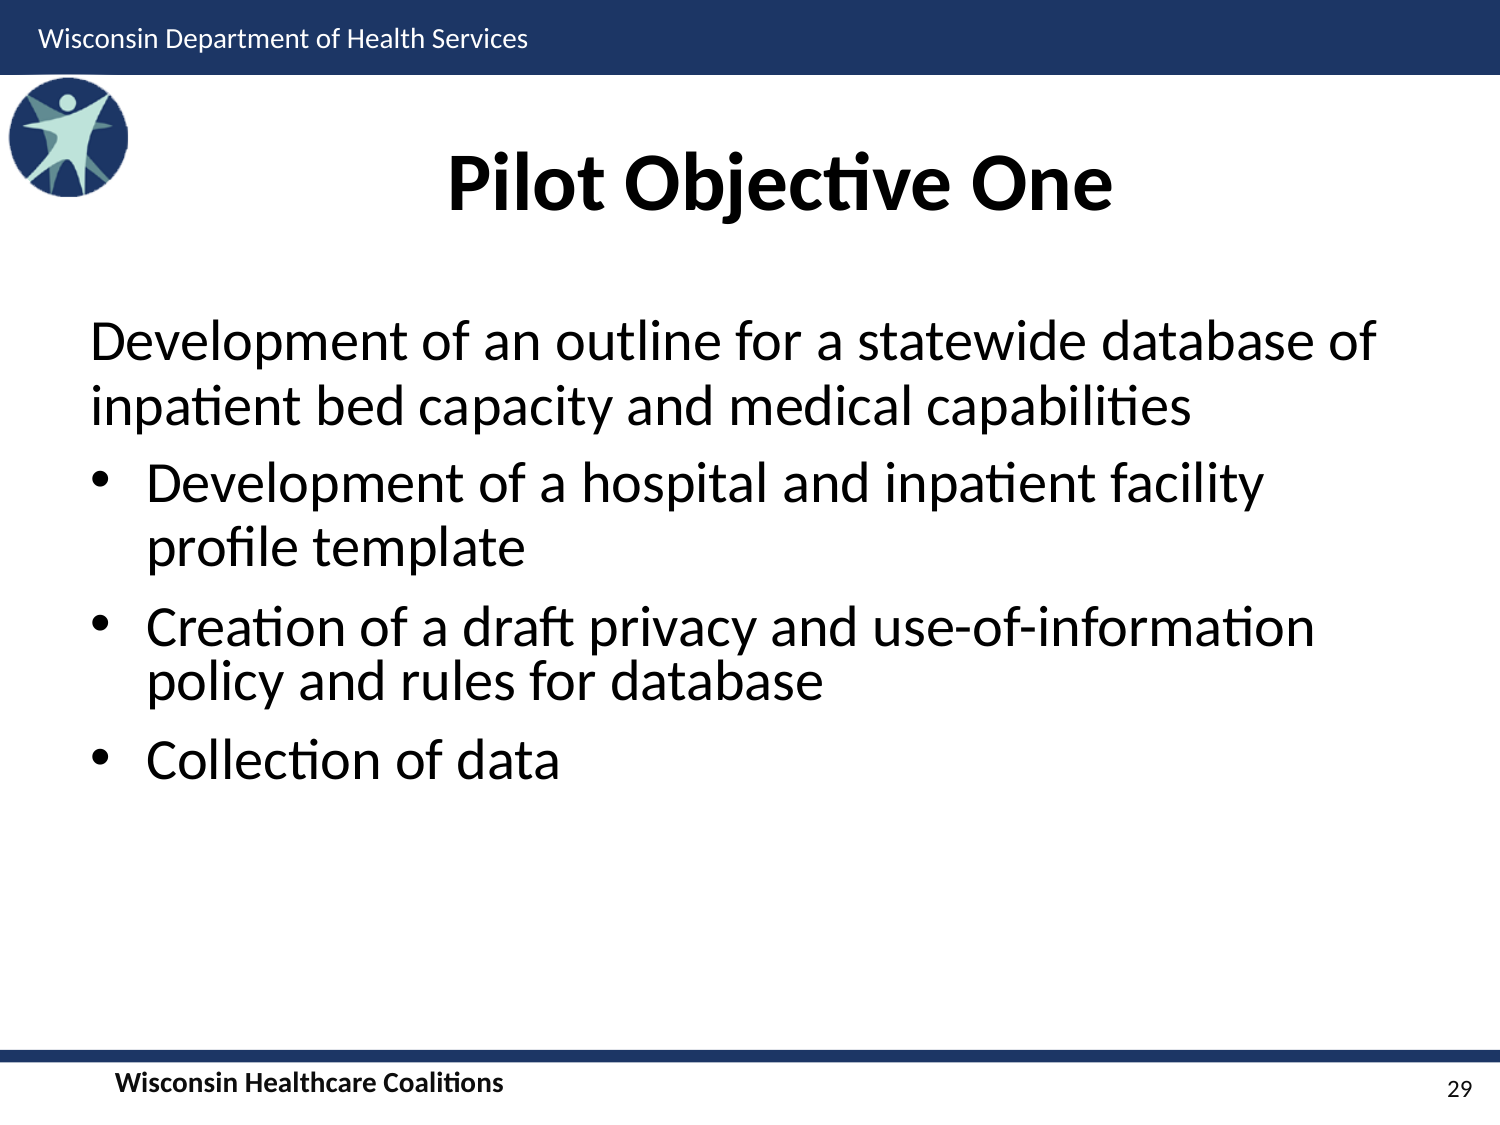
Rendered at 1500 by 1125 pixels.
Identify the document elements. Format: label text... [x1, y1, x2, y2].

picture [6, 74, 133, 202]
title Pilot Objective One [137, 92, 1425, 263]
slide_number 29 [1400, 1061, 1488, 1113]
list Development of an outline for a statewide database of inpatient bed capacity and medical capabilities Development of a hospital and inpatient facility profile template Creation of a draft privacy and use-of-information policy and rules for database Collection of data [75, 299, 1425, 1020]
